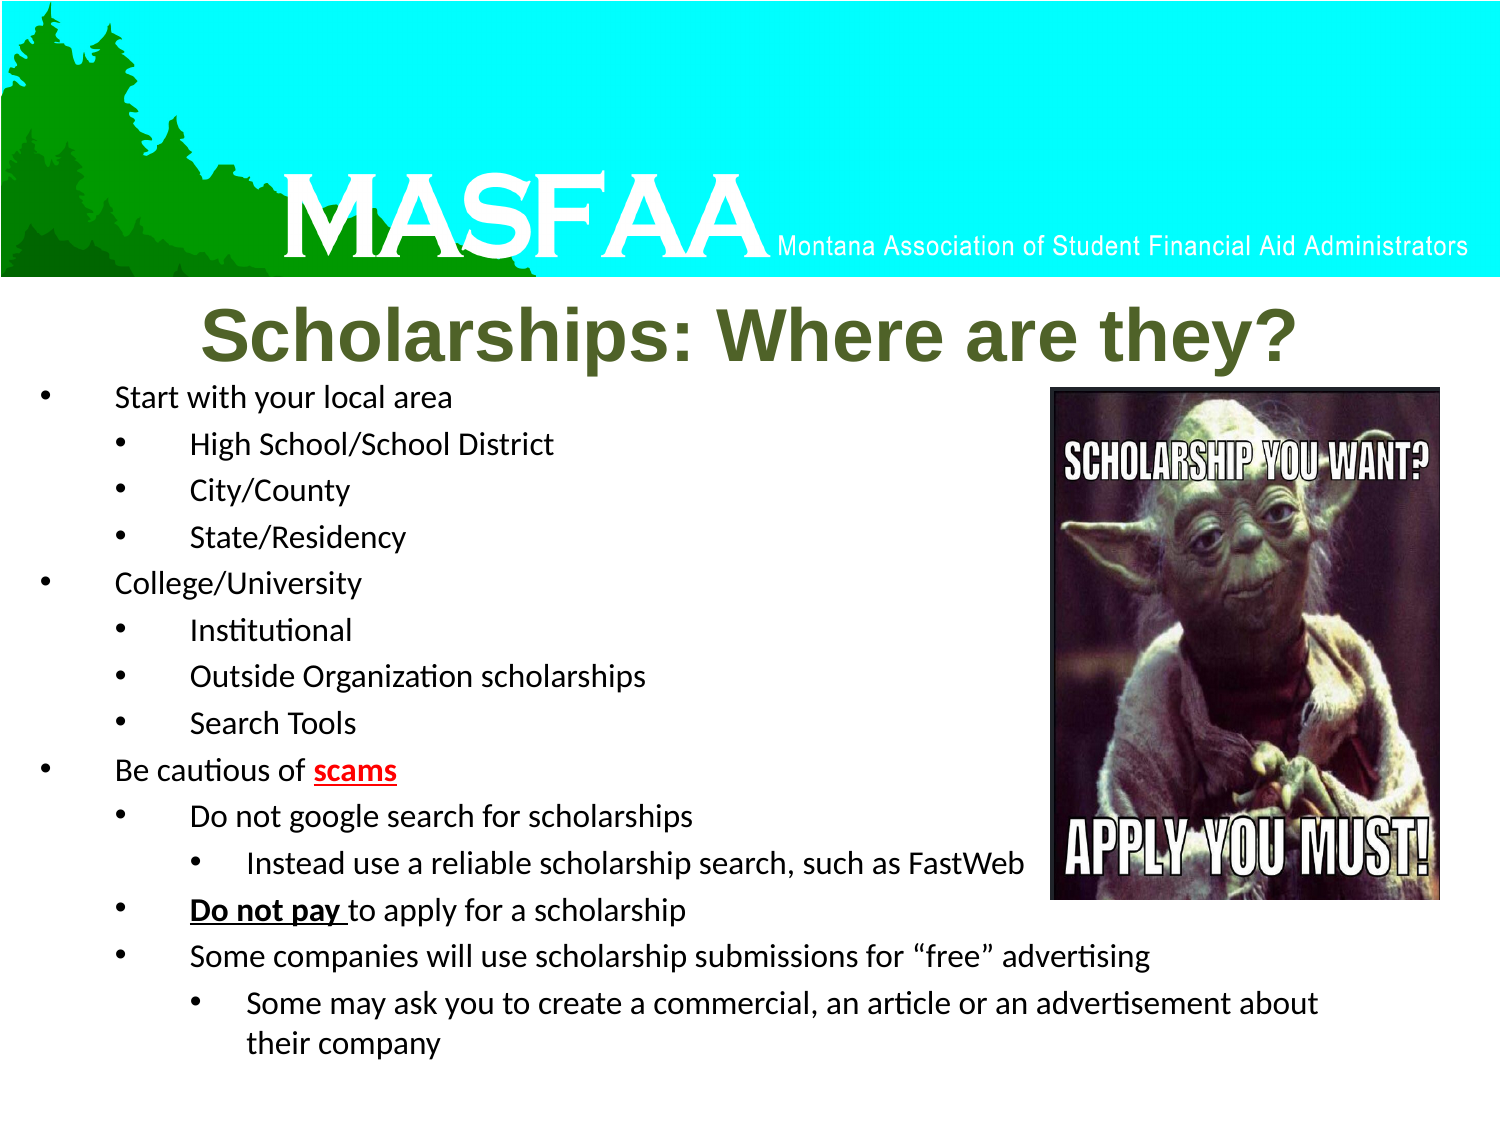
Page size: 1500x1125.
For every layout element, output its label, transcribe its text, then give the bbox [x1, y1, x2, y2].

subtitle Start with your local area High School/School District City/County State/Residency College/University Institutional Outside Organization scholarships Search Tools Be cautious of scams Do not google search for scholarships Instead use a reliable scholarship search, such as FastWeb Do not pay to apply for a scholarship Some companies will use scholarship submissions for “free” advertising Some may ask you to create a commercial, an article or an advertisement about their company [24, 367, 1376, 1106]
title Scholarships: Where are they? [62, 274, 1438, 385]
picture [1049, 387, 1441, 901]
